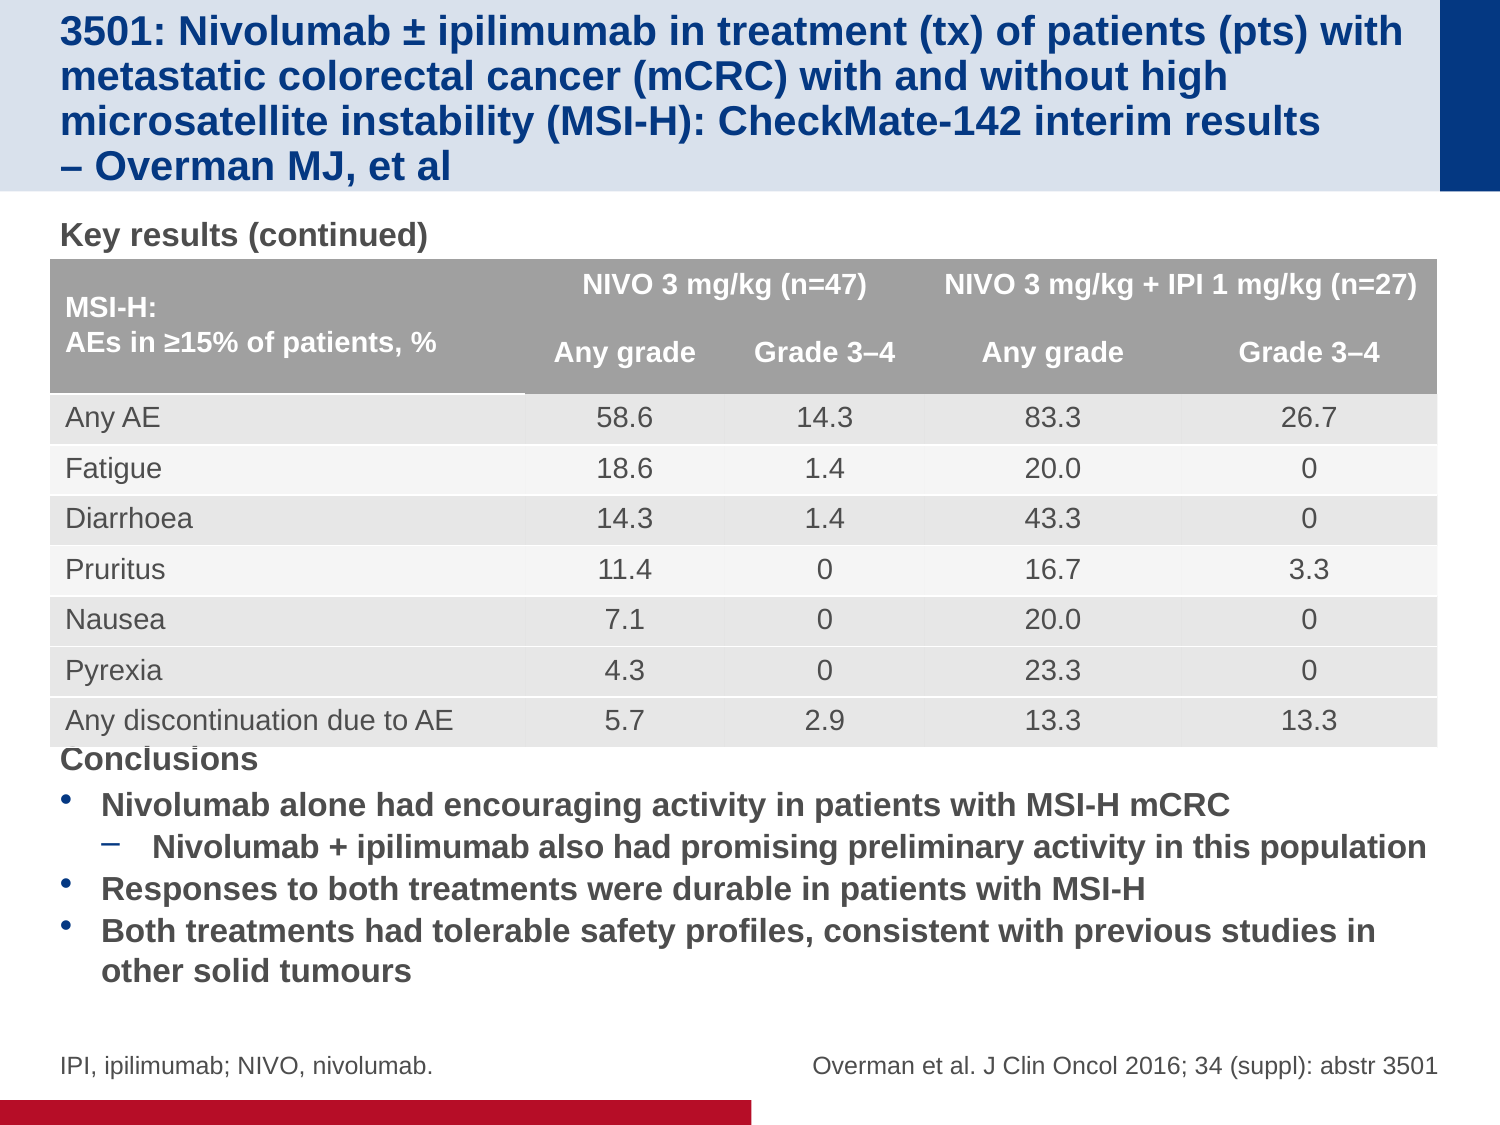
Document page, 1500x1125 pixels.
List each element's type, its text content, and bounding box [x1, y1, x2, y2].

table_cell 7.1 [525, 597, 725, 646]
title 3501: Nivolumab ± ipilimumab in treatment (tx) of patients (pts) with metastatic colorectal cancer (mCRC) with and without high microsatellite instability (MSI-H): CheckMate-142 interim results – Overman MJ, et al [59, 29, 1412, 162]
table_cell Any grade [925, 315, 1181, 394]
list Overman et al. J Clin Oncol 2016; 34 (suppl): abstr 3501 [762, 999, 1441, 1080]
table_cell 13.3 [925, 698, 1181, 747]
list IPI, ipilimumab; NIVO, nivolumab. [59, 1037, 738, 1080]
table_cell Any discontinuation due to AE [50, 698, 525, 747]
table_cell 0 [1181, 647, 1437, 696]
table_cell Any AE [50, 395, 525, 444]
table_cell 0 [1181, 446, 1437, 494]
table_cell 83.3 [925, 394, 1181, 444]
table_cell 0 [725, 546, 925, 595]
table_header MSI-H: AEs in ≥15% of patients, % [50, 259, 525, 393]
table_cell 16.7 [925, 546, 1181, 595]
table_cell Grade 3–4 [725, 315, 925, 394]
table_cell 0 [725, 597, 925, 646]
table_cell Fatigue [50, 446, 525, 494]
table_header NIVO 3 mg/kg (n=47) [525, 259, 925, 315]
table_cell 26.7 [1181, 394, 1437, 444]
table_cell 23.3 [925, 647, 1181, 696]
table_cell 13.3 [1181, 698, 1437, 747]
table_cell Any grade [525, 315, 725, 394]
table_cell 14.3 [725, 394, 925, 444]
table_cell 3.3 [1181, 546, 1437, 595]
table_cell 5.7 [525, 698, 725, 747]
table_cell 20.0 [925, 446, 1181, 494]
table_cell 0 [725, 647, 925, 696]
table_cell 0 [1181, 597, 1437, 646]
table_header NIVO 3 mg/kg + IPI 1 mg/kg (n=27) [925, 259, 1437, 315]
table_cell Pruritus [50, 546, 525, 595]
table_cell 18.6 [525, 446, 725, 494]
table_cell 20.0 [925, 597, 1181, 646]
table_cell 58.6 [525, 394, 725, 444]
table_cell Diarrhoea [50, 496, 525, 545]
table_cell 2.9 [725, 698, 925, 747]
table_cell 43.3 [925, 496, 1181, 545]
table_cell 11.4 [525, 546, 725, 595]
table_cell 0 [1181, 496, 1437, 545]
list Key results (continued) Conclusions Nivolumab alone had encouraging activity in patients with MSI-H mCRC Nivolumab + ipilimumab also had promising preliminary activity in this population Responses to both treatments were durable in patients with MSI-H Both treatments had tolerable safety profiles, consistent with previous studies in other solid tumours [59, 205, 1441, 985]
table_cell Nausea [50, 597, 525, 646]
table_cell 1.4 [725, 496, 925, 545]
table_cell Pyrexia [50, 647, 525, 696]
table_cell 1.4 [725, 446, 925, 494]
table_cell Grade 3–4 [1181, 315, 1437, 394]
table_cell 4.3 [525, 647, 725, 696]
table_cell 14.3 [525, 496, 725, 545]
